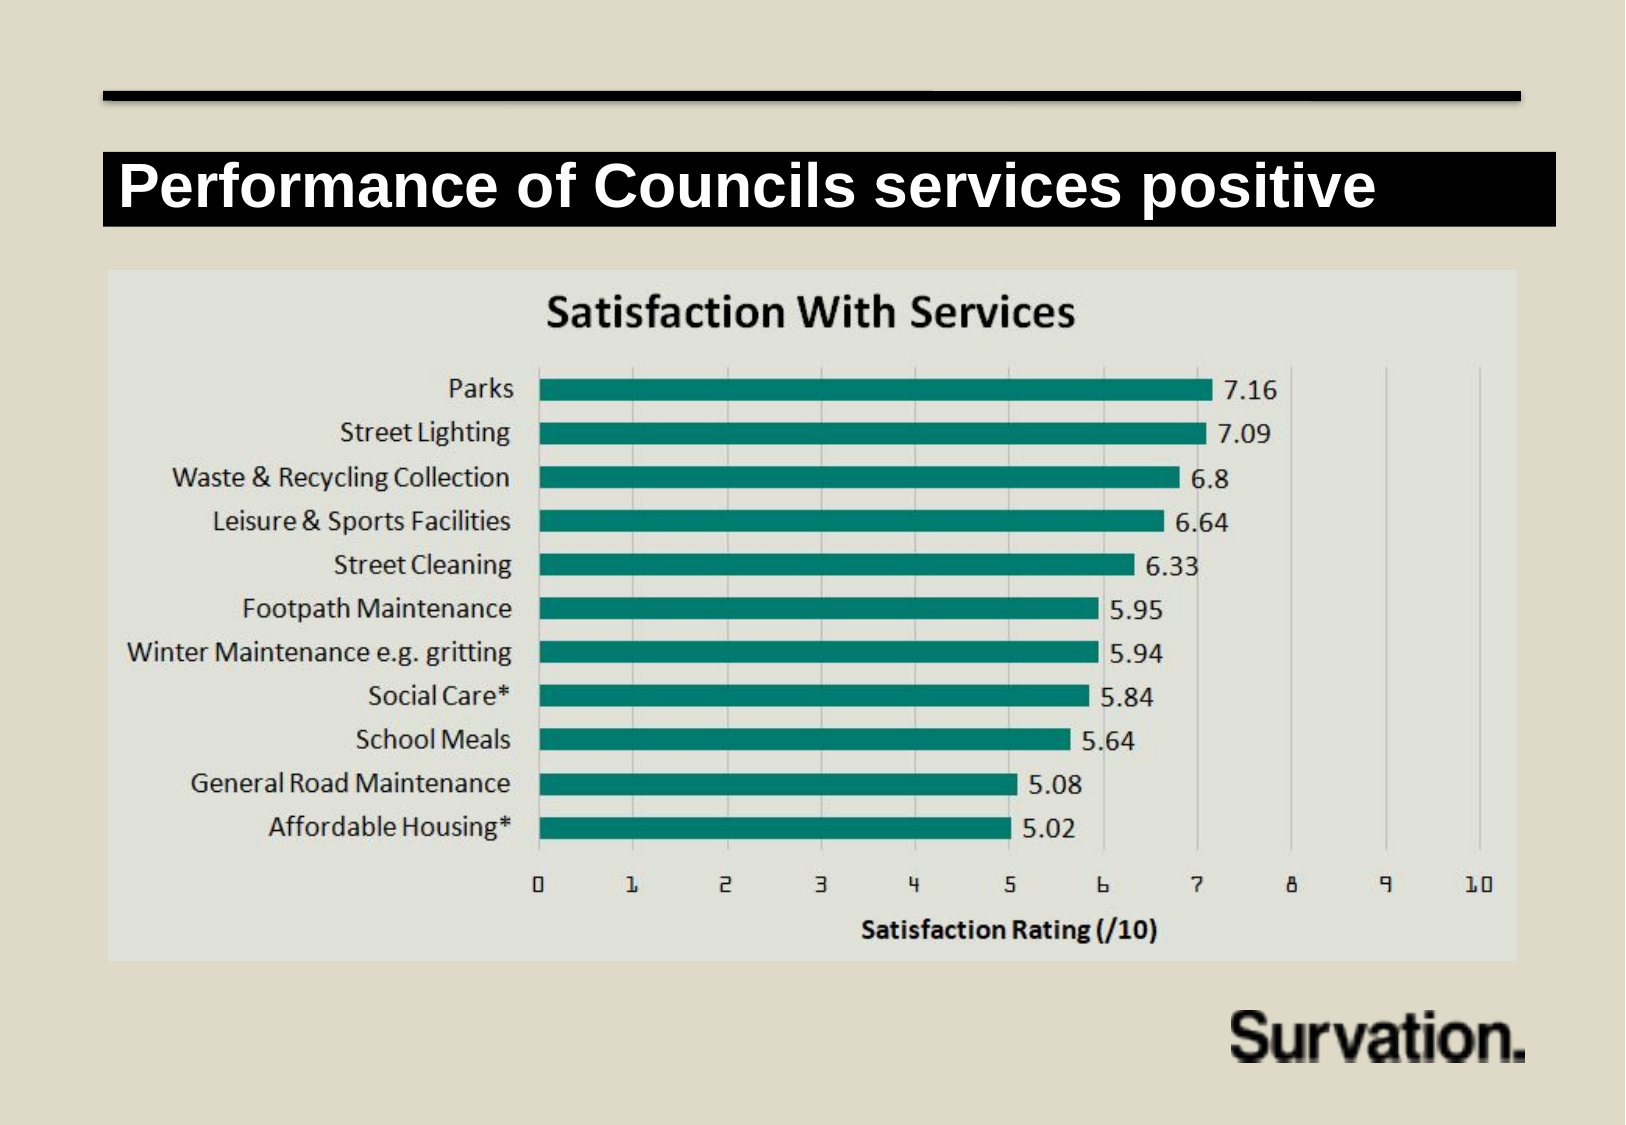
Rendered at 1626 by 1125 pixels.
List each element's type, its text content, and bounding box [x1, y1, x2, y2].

picture [1231, 1010, 1525, 1063]
text_box Performance of Councils services positive [103, 151, 1556, 227]
picture [108, 270, 1517, 962]
